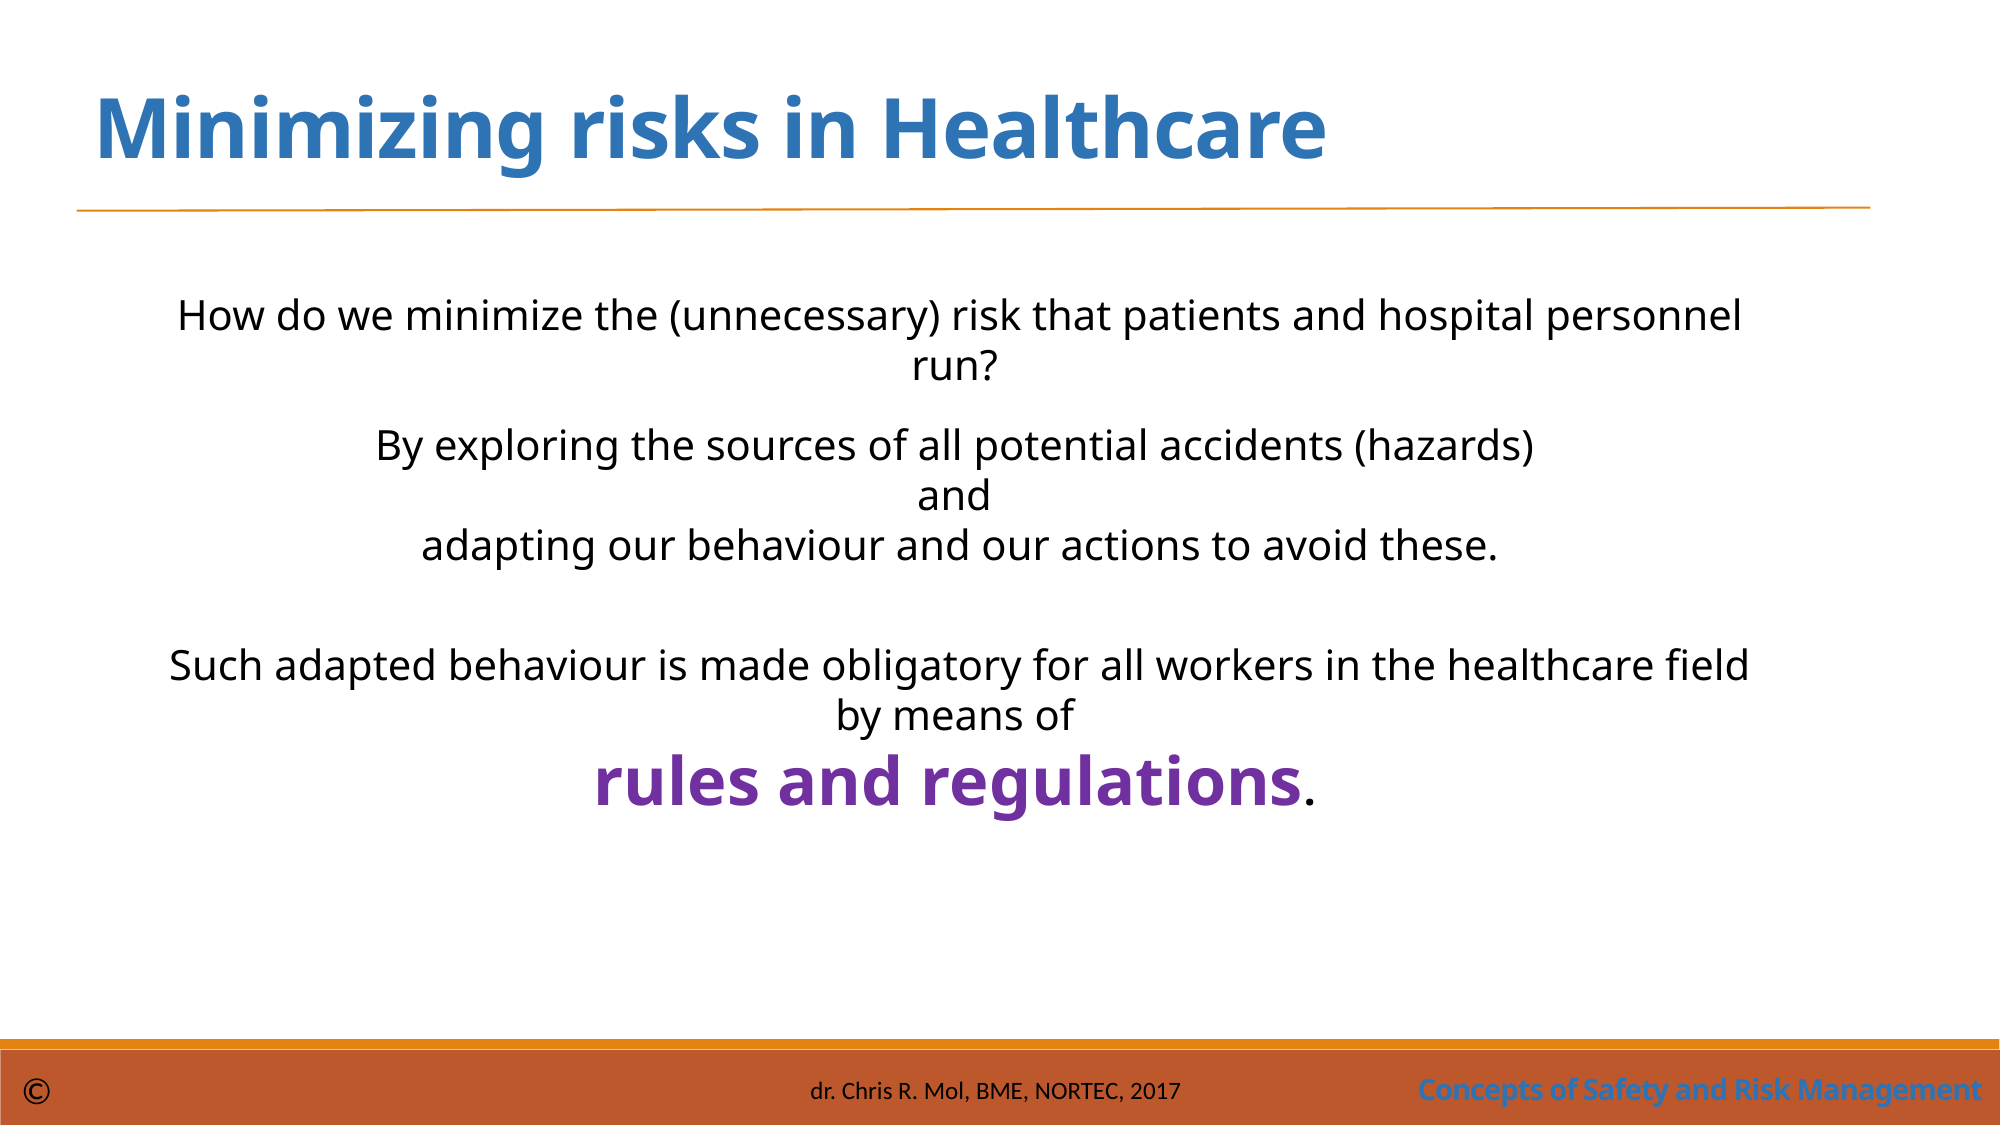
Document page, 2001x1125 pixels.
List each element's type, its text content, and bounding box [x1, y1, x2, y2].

text_box By exploring the sources of all potential accidents (hazards) and adapting our behaviour and our actions to avoid these. [143, 411, 1777, 577]
text_box How do we minimize the (unnecessary) risk that patients and hospital personnel run? [143, 281, 1777, 397]
text_box Such adapted behaviour is made obligatory for all workers in the healthcare field by means of rules and regulations. [143, 631, 1777, 827]
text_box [76, 207, 1871, 212]
text_box Concepts of Safety and Risk Management [1359, 1056, 1999, 1115]
title Minimizing risks in Healthcare [78, 72, 1766, 183]
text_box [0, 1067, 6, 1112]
text_box © [6, 1059, 68, 1120]
text_box dr. Chris R. Mol, BME, NORTEC, 2017 [68, 1067, 1998, 1112]
